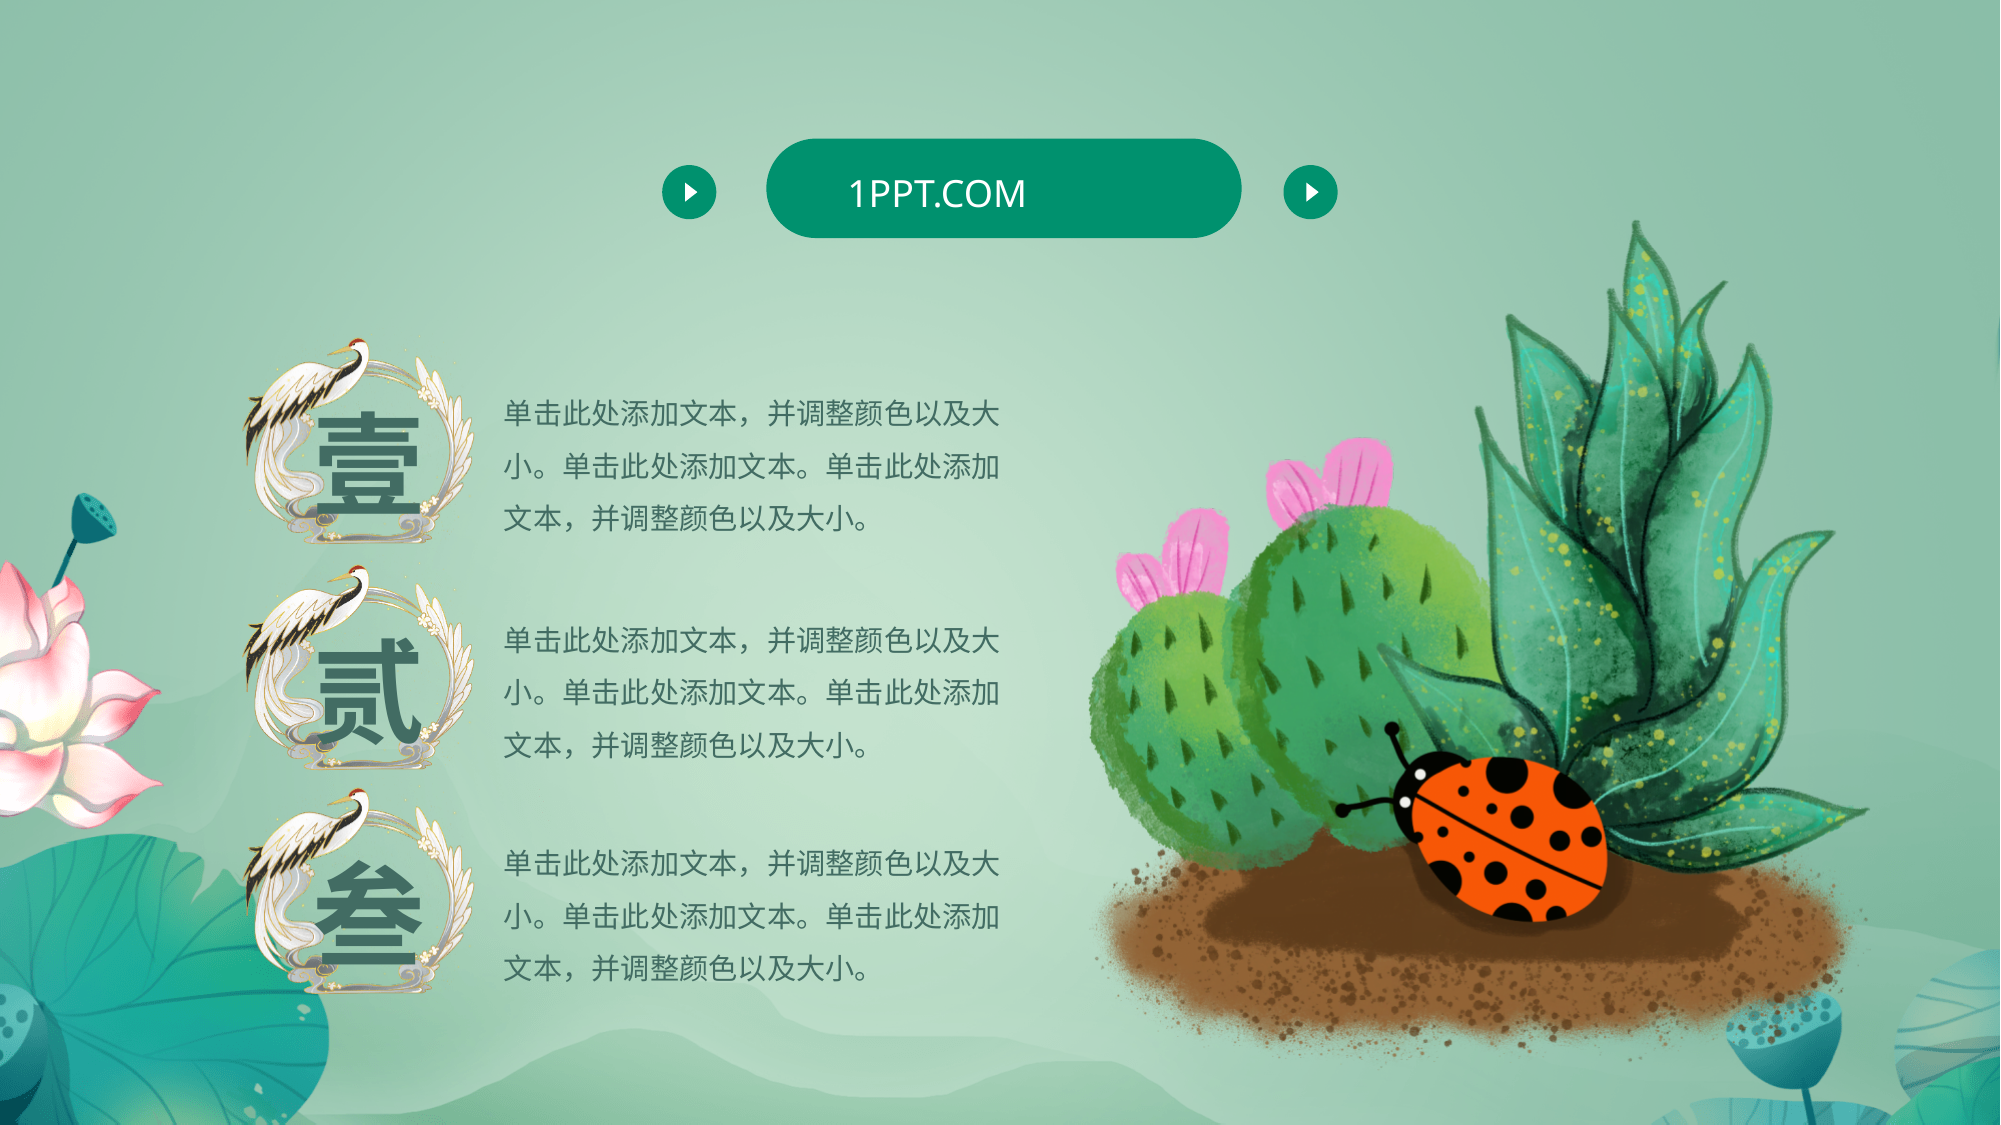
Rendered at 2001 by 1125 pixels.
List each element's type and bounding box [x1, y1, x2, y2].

text_box [662, 138, 1338, 239]
picture [0, 0, 2000, 1125]
